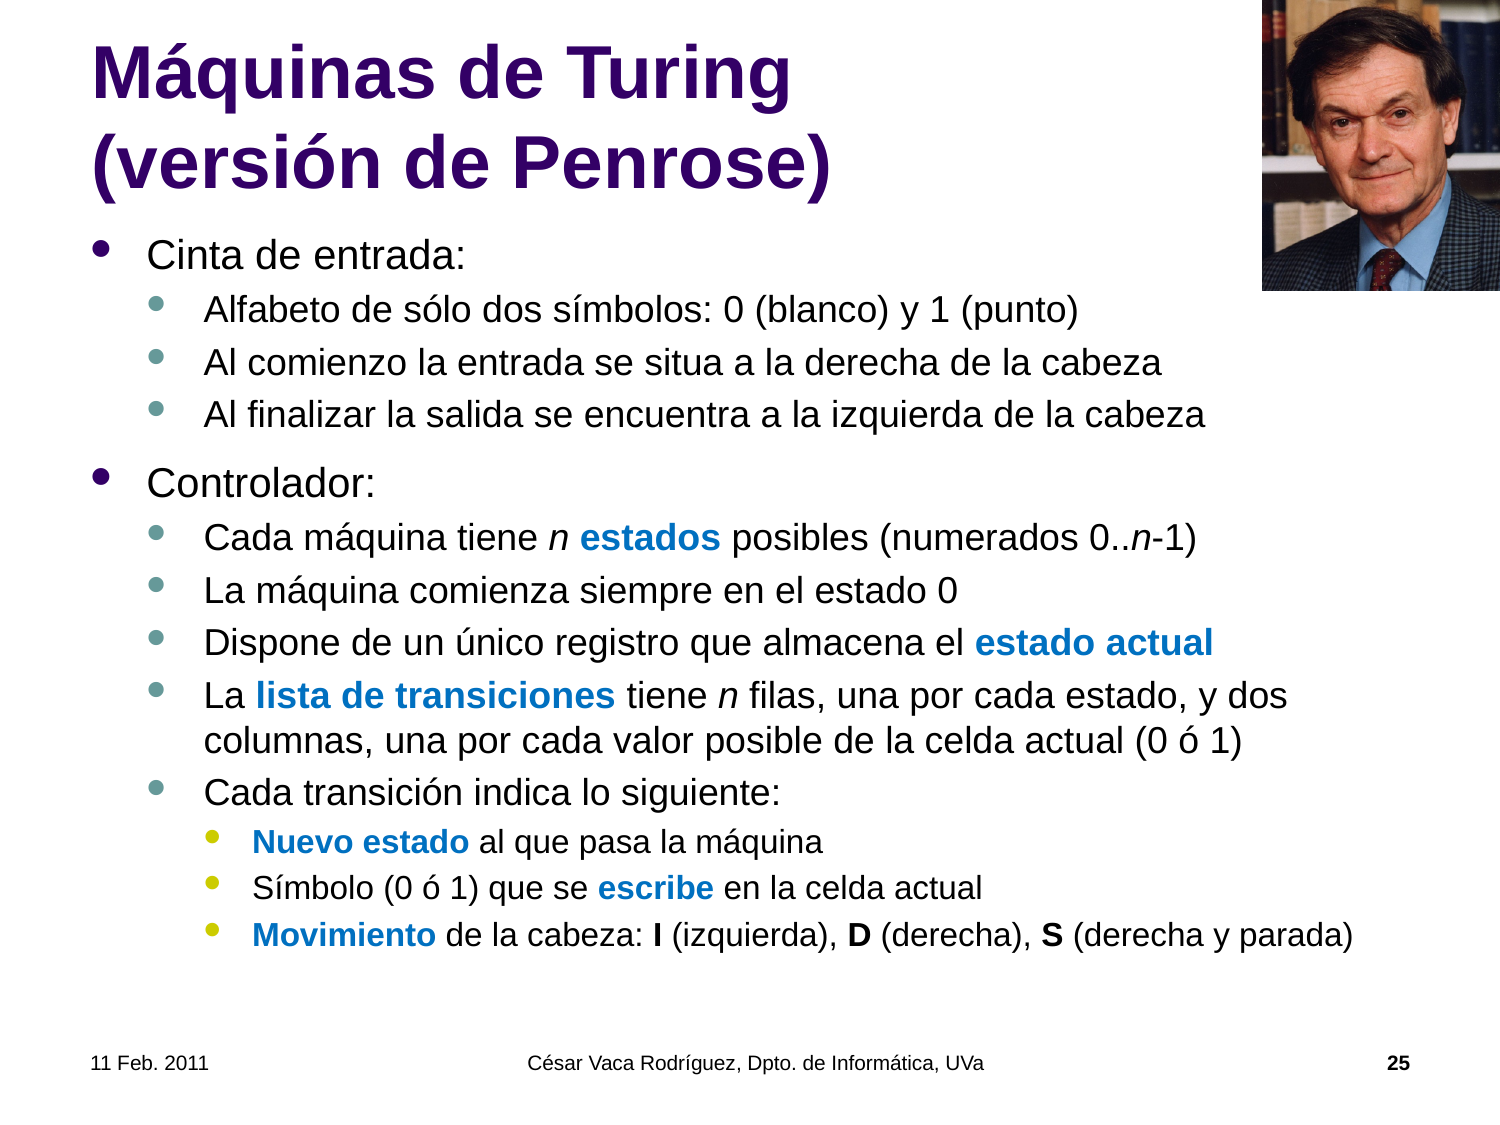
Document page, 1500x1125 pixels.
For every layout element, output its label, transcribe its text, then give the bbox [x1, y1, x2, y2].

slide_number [74, 1036, 426, 1101]
title Máquinas de Turing (versión de Penrose) [76, 18, 1247, 209]
list Cinta de entrada: Alfabeto de sólo dos símbolos: 0 (blanco) y 1 (punto) Al comienzo la entrada se situa a la derecha de la cabeza Al finalizar la salida se encuentra a la izquierda de la cabeza Controlador: Cada máquina tiene n estados posibles (numerados 0..n-1) La máquina comienza siempre en el estado 0 Dispone de un único registro que almacena el estado actual La lista de transiciones tiene n filas, una por cada estado, y dos columnas, una por cada valor posible de la celda actual (0 ó 1) Cada transición indica lo siguiente: Nuevo estado al que pasa la máquina Símbolo (0 ó 1) que se escribe en la celda actual Movimiento de la cabeza: I (izquierda), D (derecha), S (derecha y parada) [74, 219, 1389, 1036]
slide_number 25 [1074, 1024, 1426, 1101]
footer César Vaca Rodríguez, Dpto. de Informática, UVa [454, 1036, 1058, 1101]
picture [1262, 0, 1500, 291]
